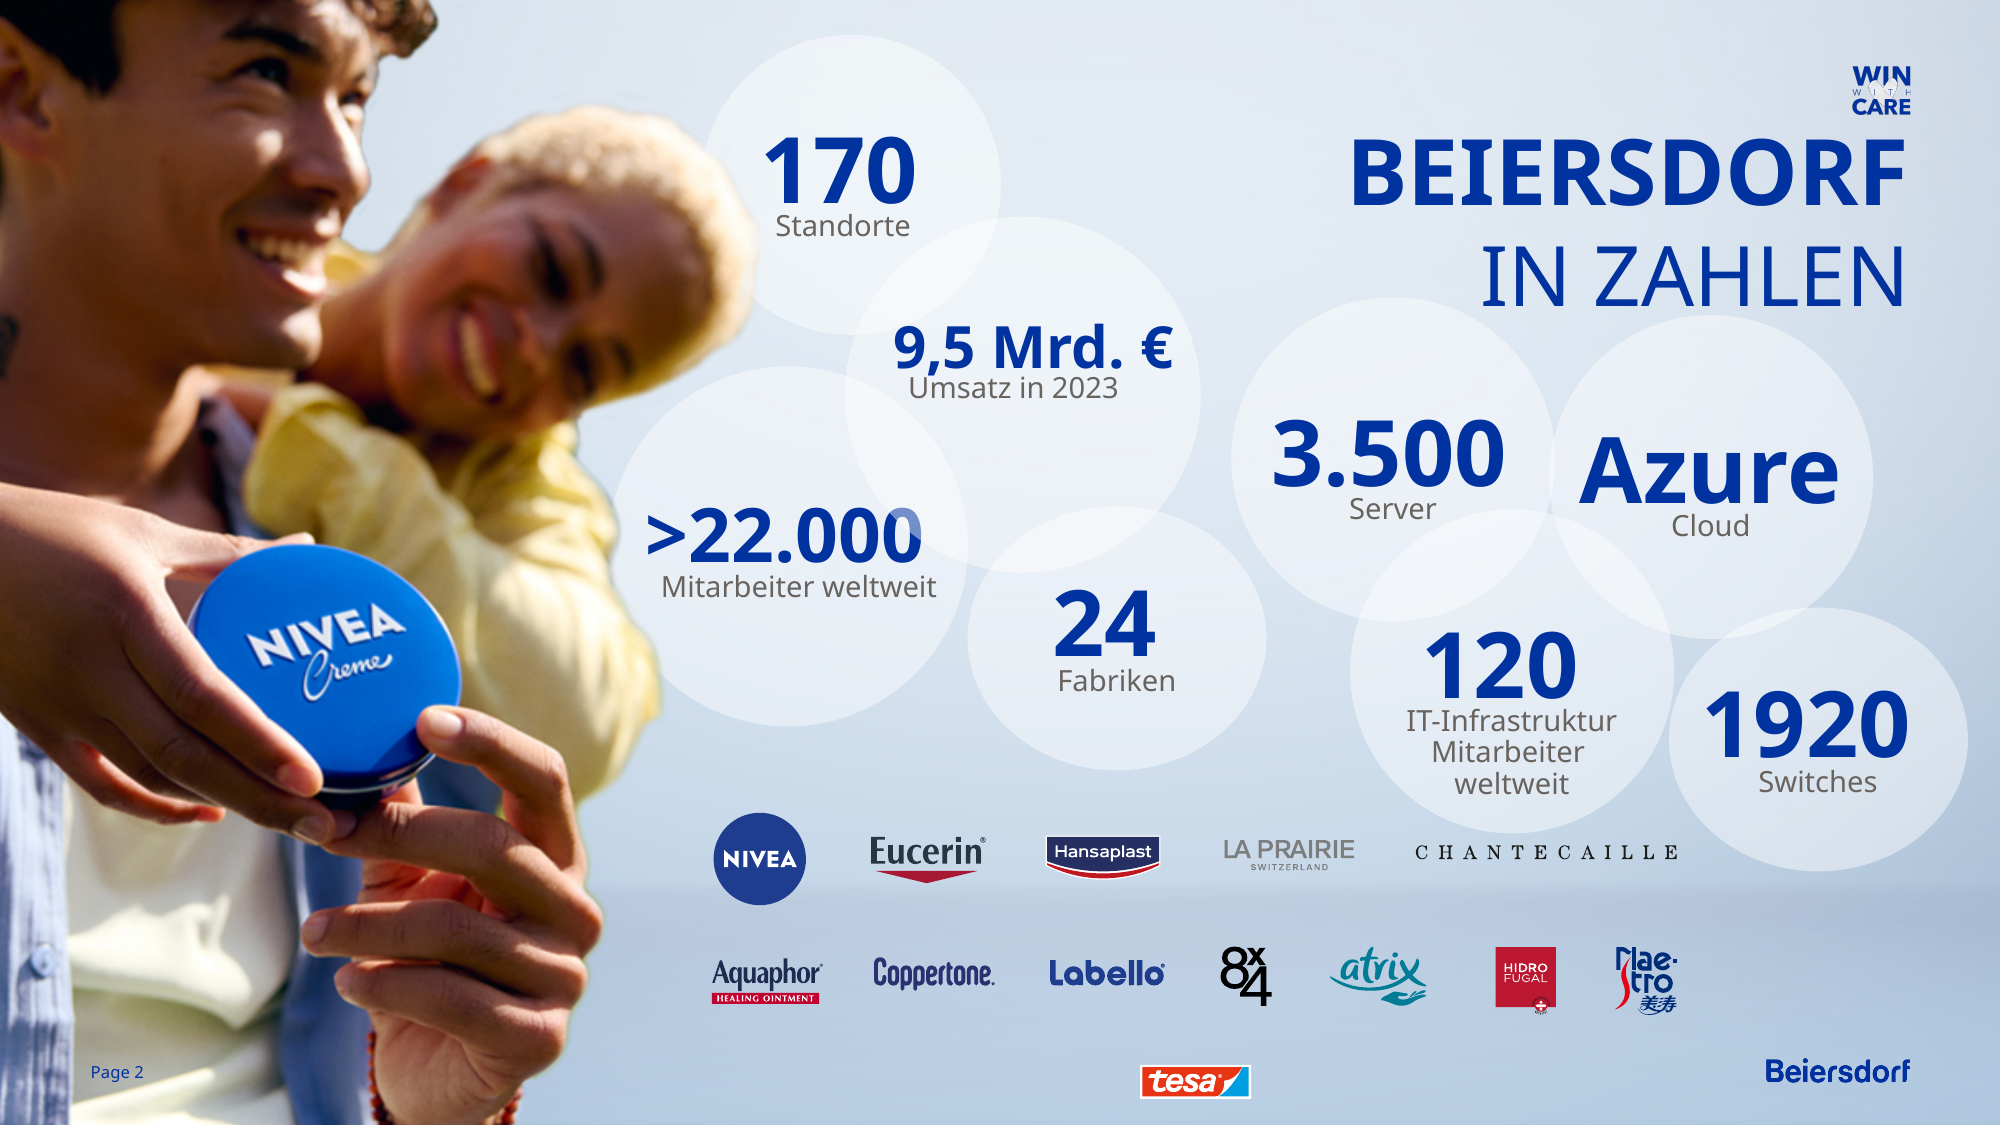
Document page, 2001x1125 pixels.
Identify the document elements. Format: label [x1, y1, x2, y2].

text_box [762, 366, 955, 727]
text_box [762, 34, 1018, 335]
picture [0, 0, 2000, 1125]
text_box [955, 506, 1278, 771]
text_box [1536, 314, 1886, 607]
text_box [1337, 509, 1687, 834]
text_box [1657, 607, 1979, 872]
text_box [711, 812, 1677, 1099]
text_box [822, 216, 1241, 573]
text_box [1241, 297, 1568, 622]
